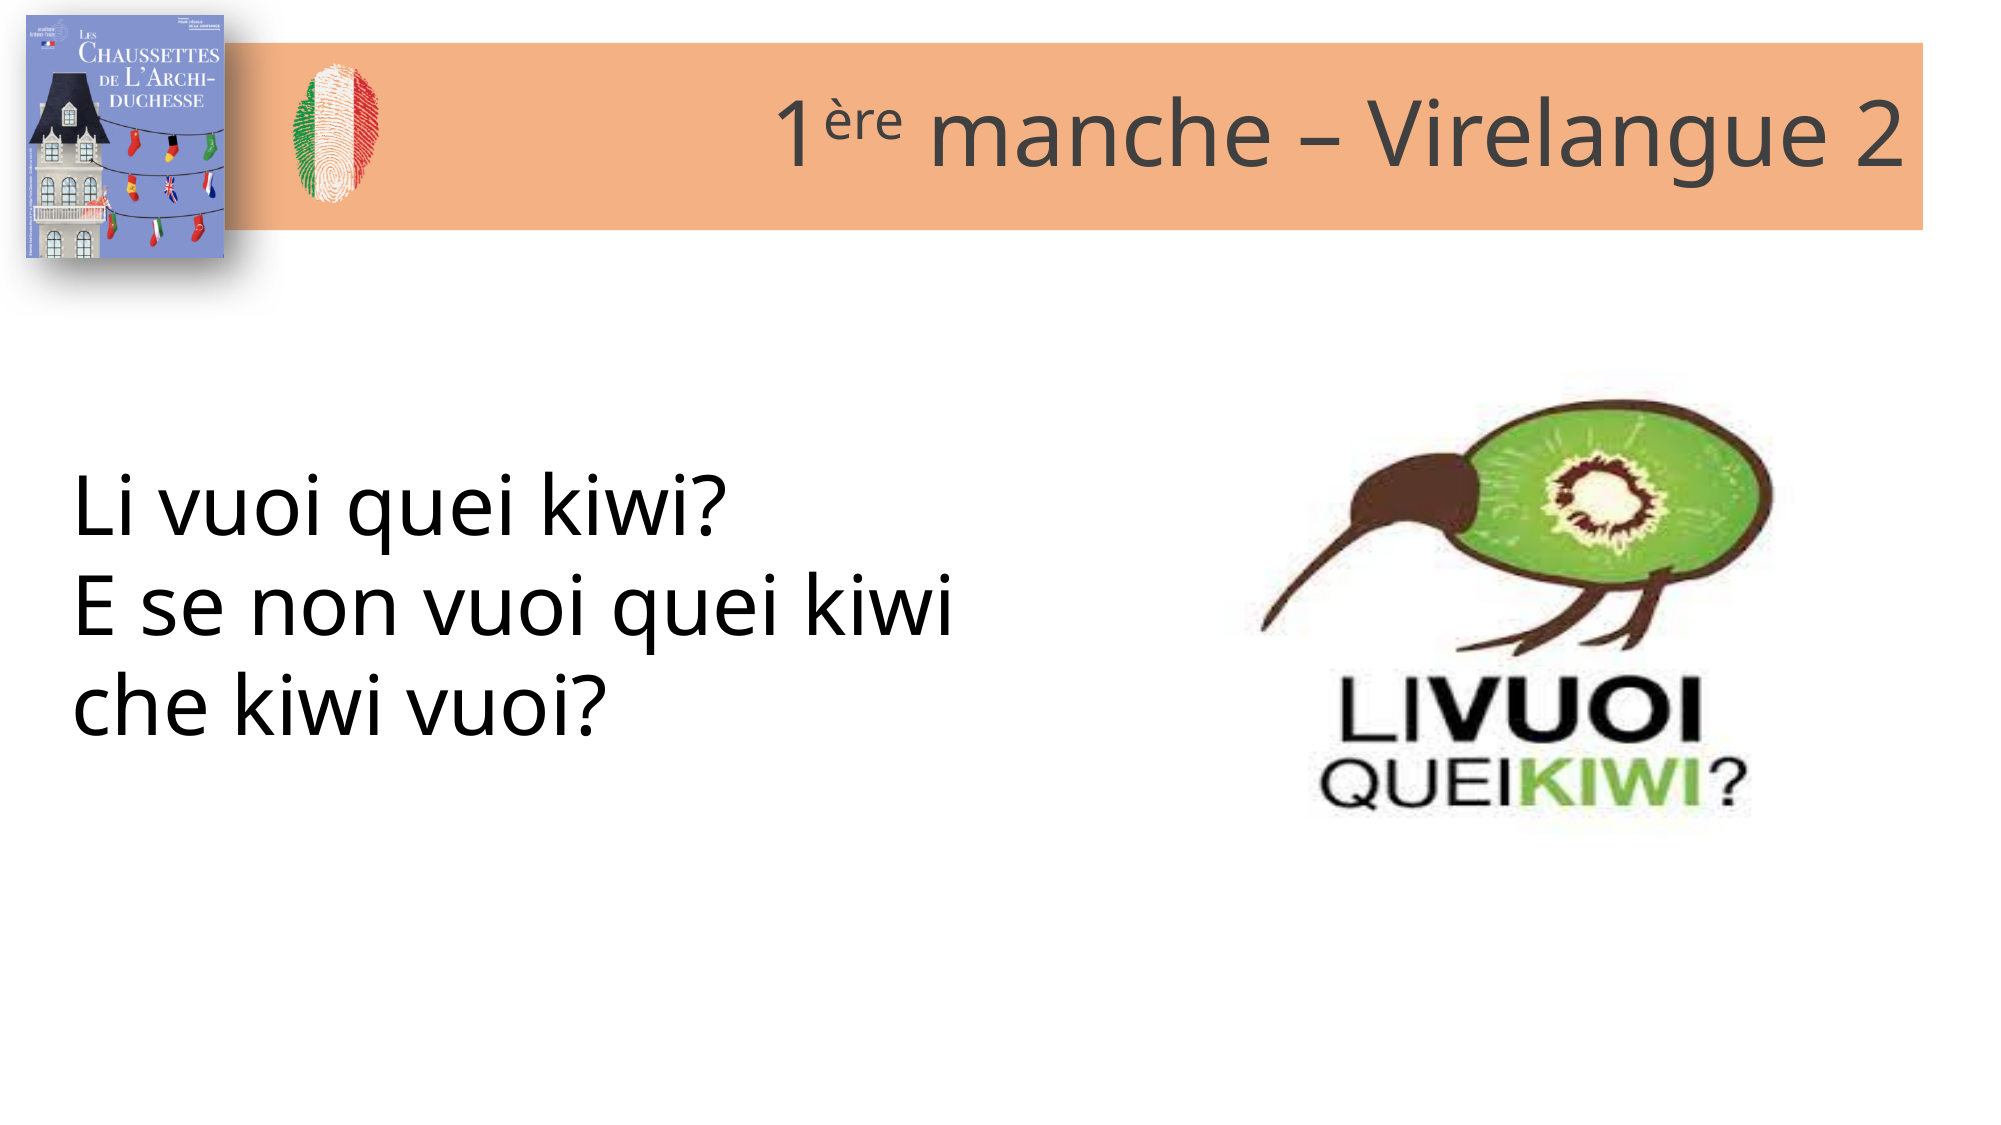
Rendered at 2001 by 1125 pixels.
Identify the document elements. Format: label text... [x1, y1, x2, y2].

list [26, 15, 224, 258]
title 1ère manche – Virelangue 2 [271, 42, 1923, 231]
picture [1225, 371, 1818, 837]
text_box Li vuoi quei kiwi? E se non vuoi quei kiwi che kiwi vuoi? [57, 445, 1058, 760]
picture [291, 63, 379, 203]
